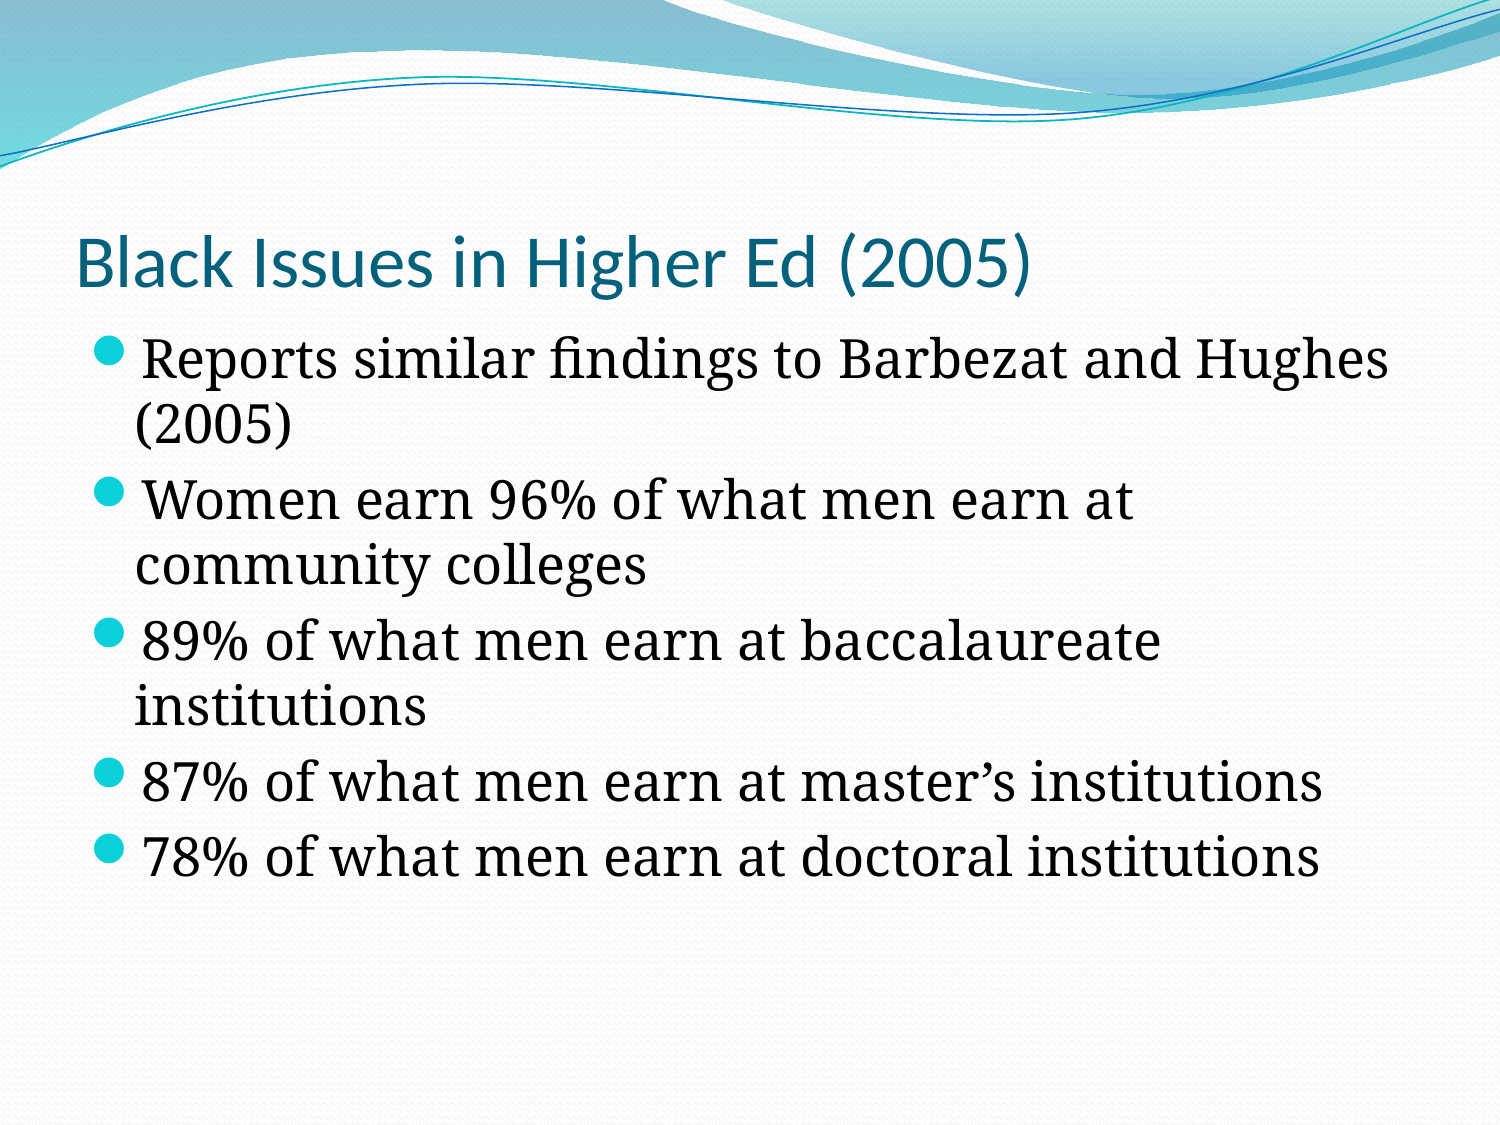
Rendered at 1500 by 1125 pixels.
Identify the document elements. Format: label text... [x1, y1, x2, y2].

title Black Issues in Higher Ed (2005) [75, 115, 1425, 303]
list Reports similar findings to Barbezat and Hughes (2005) Women earn 96% of what men earn at community colleges 89% of what men earn at baccalaureate institutions 87% of what men earn at master’s institutions 78% of what men earn at doctoral institutions [75, 317, 1425, 1038]
